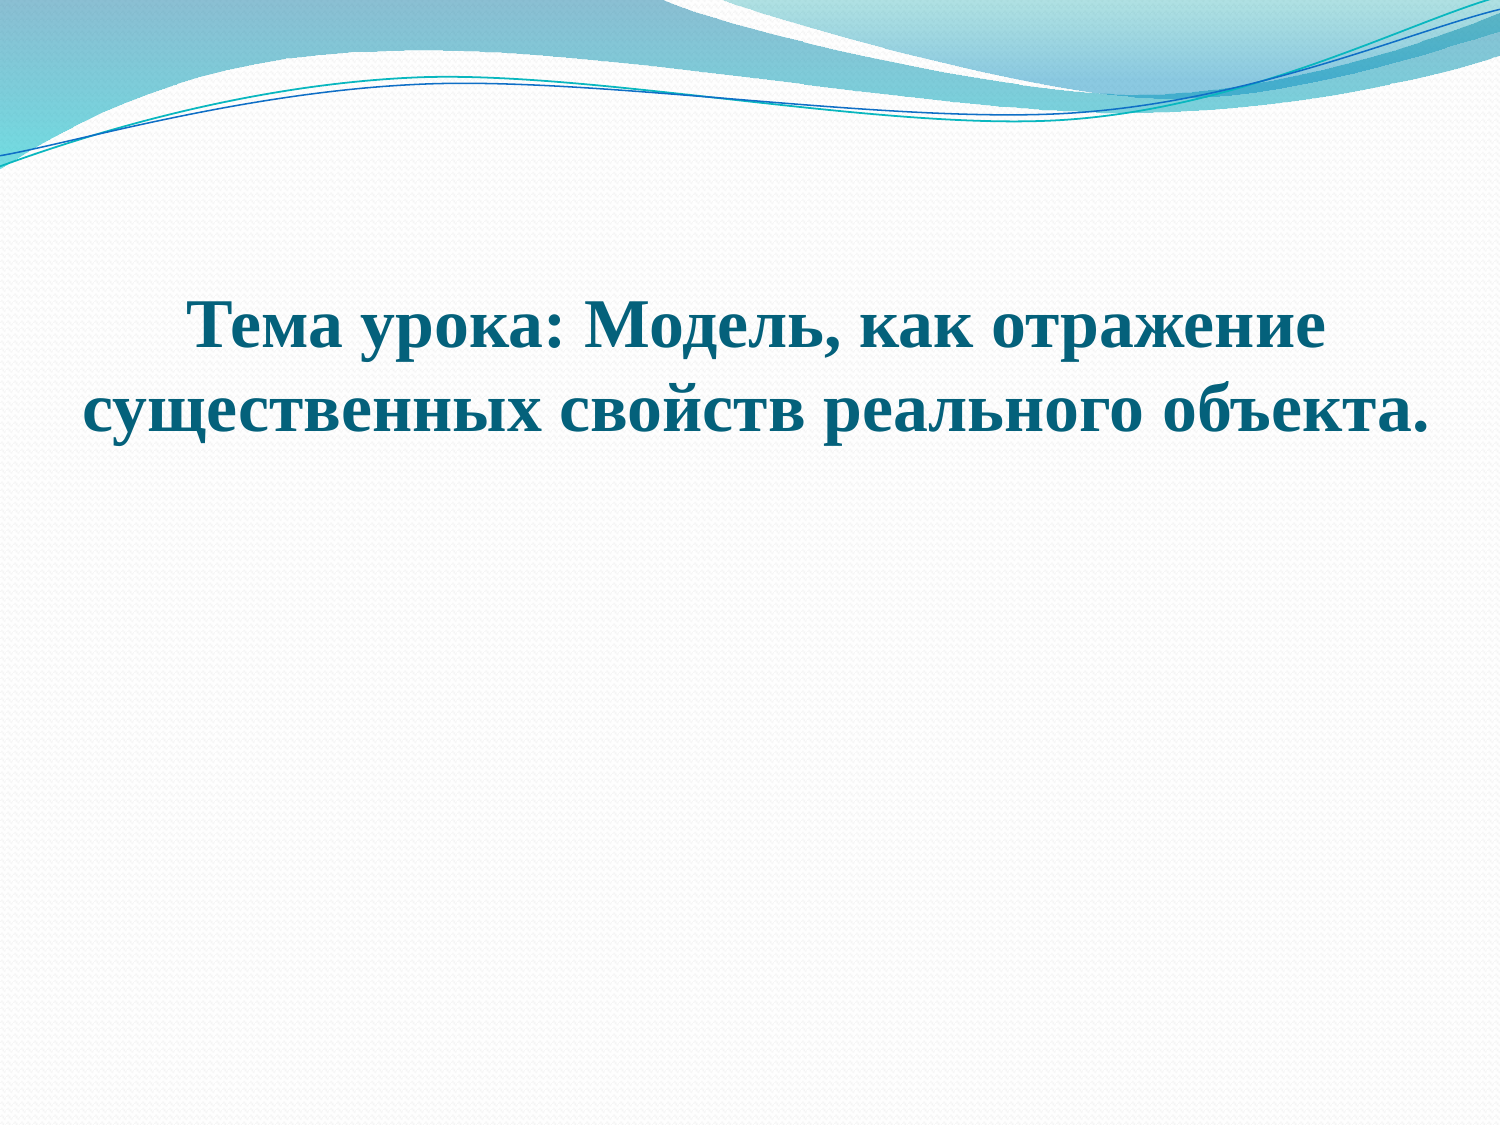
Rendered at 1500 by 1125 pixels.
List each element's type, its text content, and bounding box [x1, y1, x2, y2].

title Тема урока: Модель, как отражение существенных свойств реального объекта. [82, 257, 1432, 446]
